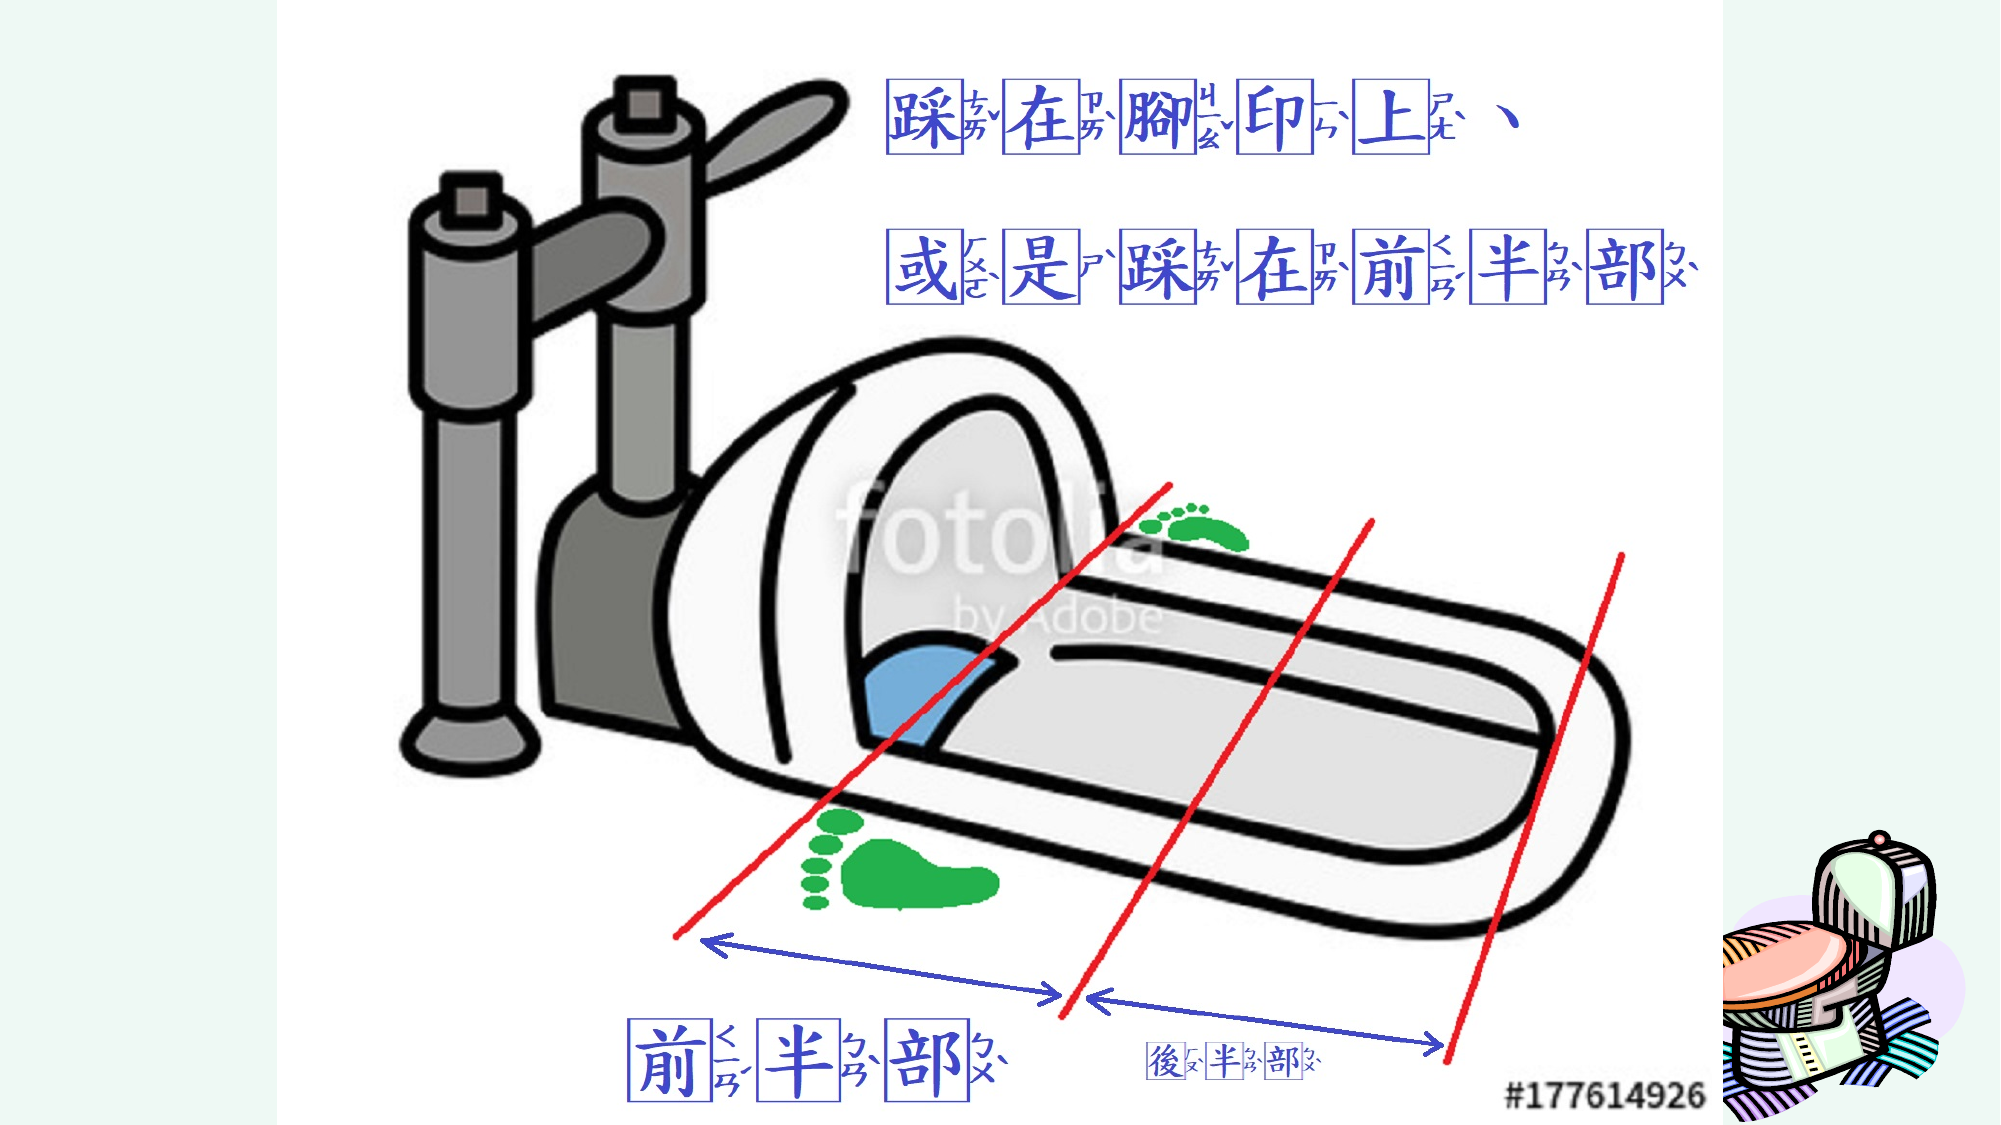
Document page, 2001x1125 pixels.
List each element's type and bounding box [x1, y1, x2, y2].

picture [276, 0, 1724, 1125]
